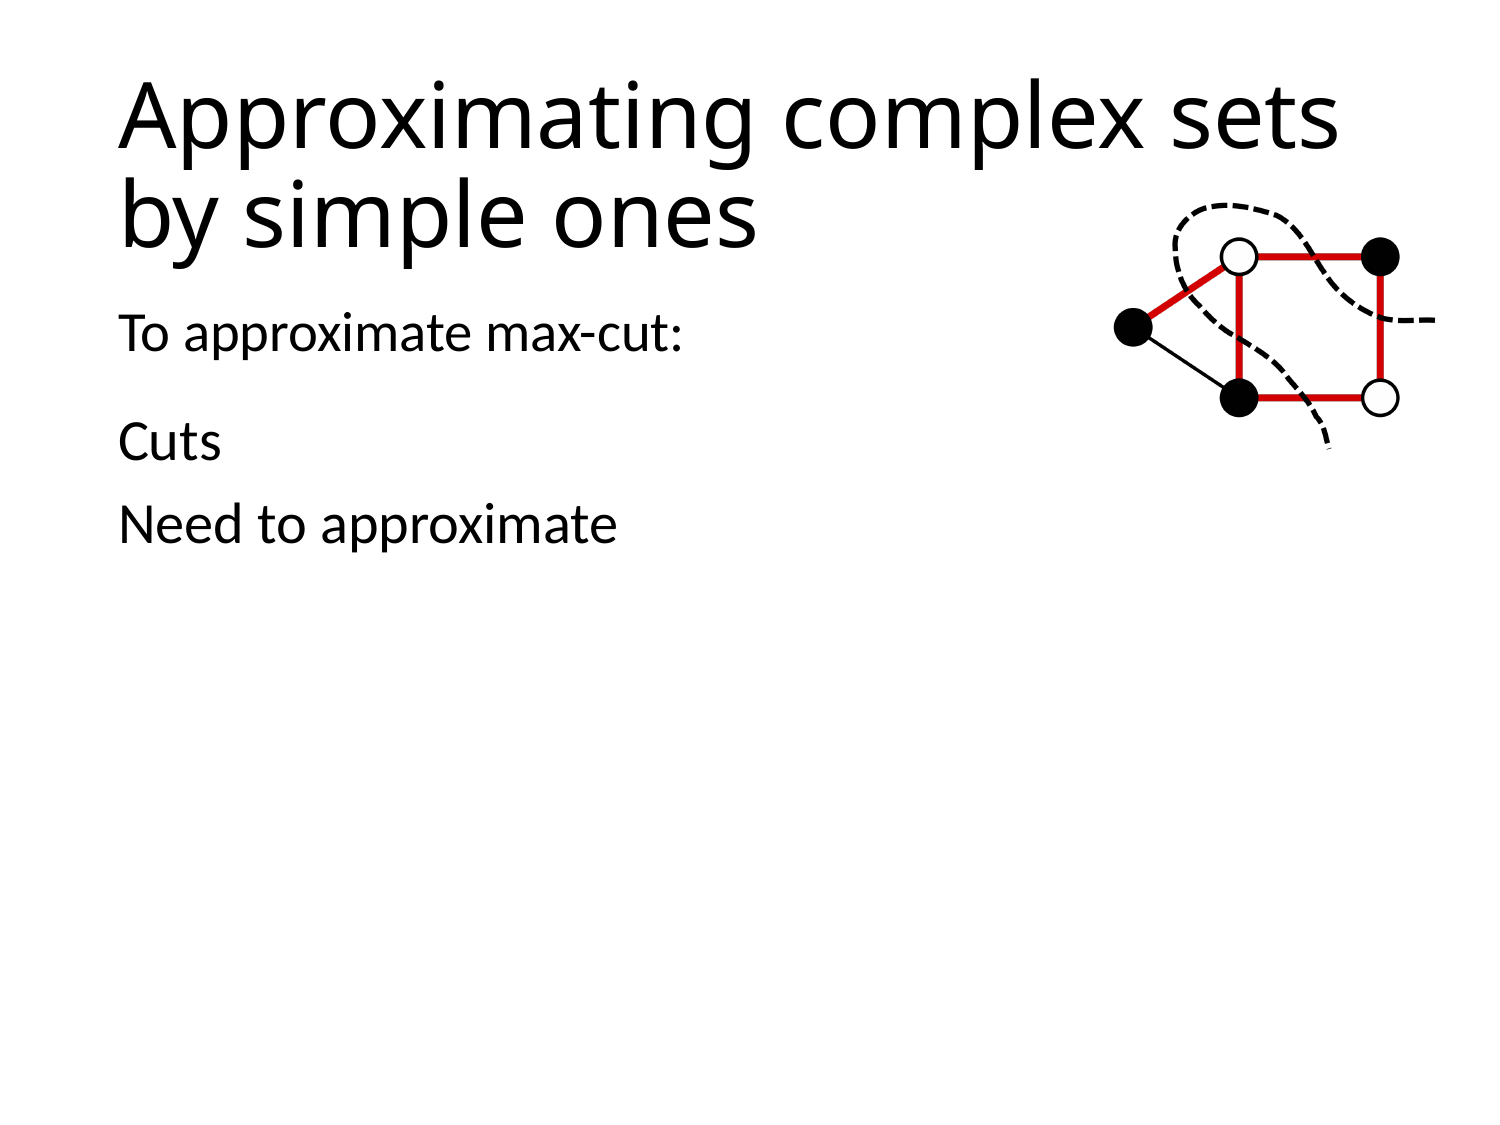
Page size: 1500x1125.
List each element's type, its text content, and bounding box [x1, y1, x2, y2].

title Approximating complex sets by simple ones [103, 59, 1397, 278]
text_box To approximate max-cut: [103, 295, 741, 372]
picture [1096, 185, 1449, 467]
